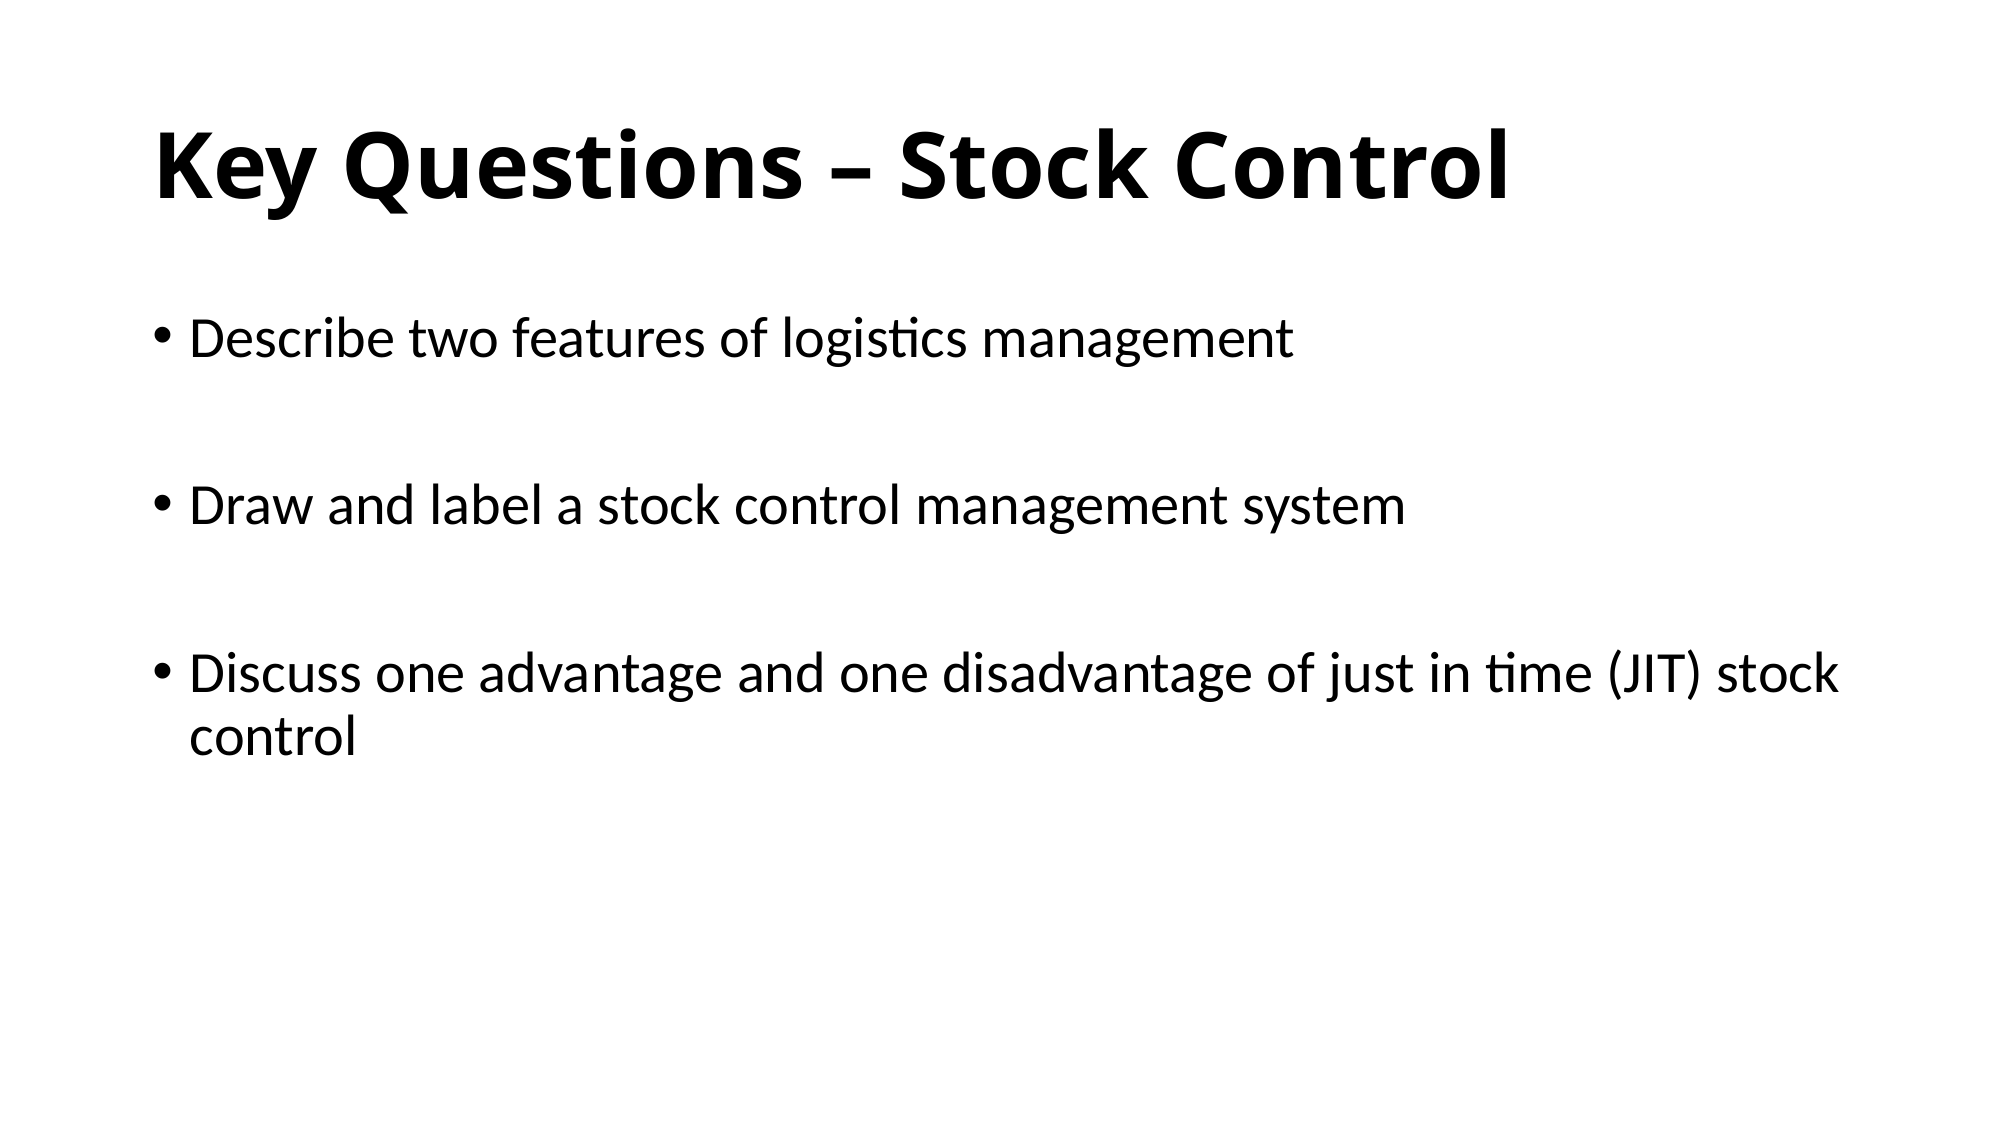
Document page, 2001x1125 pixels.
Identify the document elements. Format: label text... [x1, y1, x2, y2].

title Key Questions – Stock Control [137, 59, 1863, 278]
list Describe two features of logistics management Draw and label a stock control management system Discuss one advantage and one disadvantage of just in time (JIT) stock control [137, 299, 1863, 1014]
